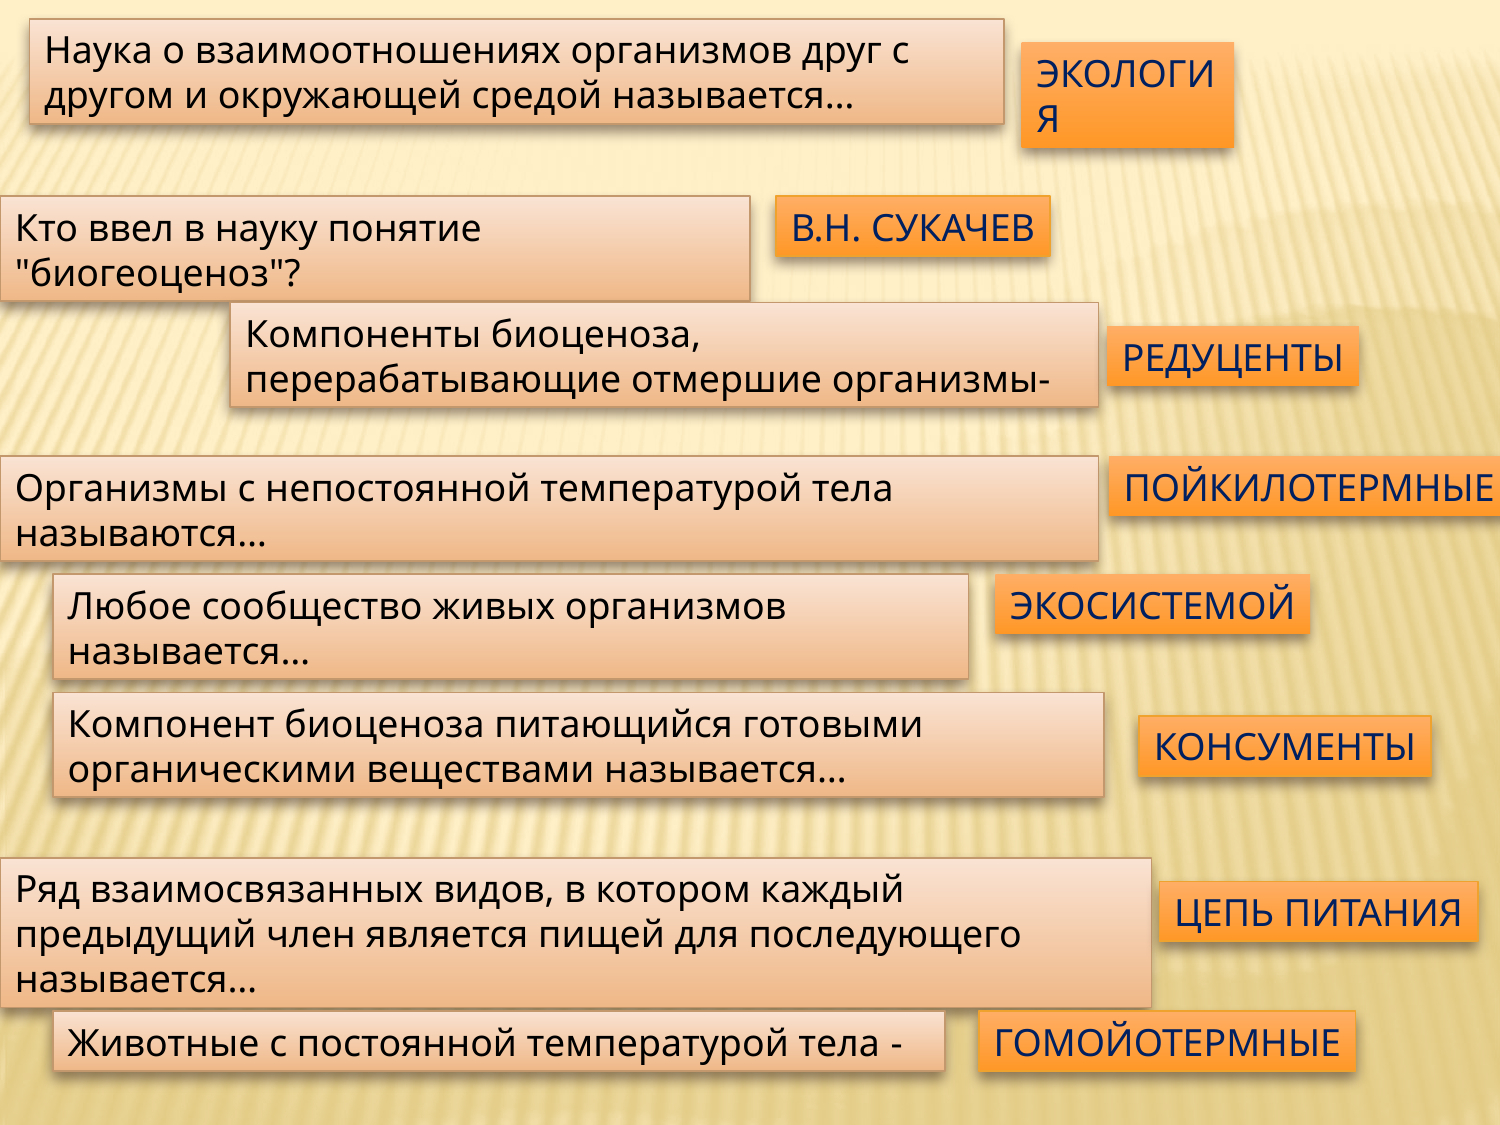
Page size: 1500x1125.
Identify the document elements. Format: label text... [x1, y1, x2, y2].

text_box Кто ввел в науку понятие "биогеоценоз"? [0, 195, 751, 302]
text_box РЕДУЦЕНТЫ [1107, 326, 1359, 386]
text_box Наука о взаимоотношениях организмов друг с другом и окружающей средой называется… [29, 18, 1005, 125]
text_box Компонент биоценоза питающийся готовыми органическими веществами называется… [52, 692, 1105, 798]
text_box ЭКОСИСТЕМОЙ [995, 574, 1311, 634]
text_box Ряд взаимосвязанных видов, в котором каждый предыдущий член является пищей для последующего называется… [0, 857, 1152, 1008]
text_box Любое сообщество живых организмов называется… [52, 573, 969, 680]
text_box ЭКОЛОГИЯ [1021, 42, 1235, 148]
text_box Организмы с непостоянной температурой тела называются… [0, 455, 1099, 562]
text_box Животные с постоянной температурой тела - [52, 1010, 946, 1072]
text_box ЦЕПЬ ПИТАНИЯ [1159, 881, 1479, 942]
text_box ГОМОЙОТЕРМНЫЕ [978, 1010, 1356, 1072]
text_box В.Н. СУКАЧЕВ [775, 195, 1051, 257]
text_box Компоненты биоценоза, перерабатывающие отмершие организмы- [229, 302, 1099, 408]
text_box КОНСУМЕНТЫ [1138, 715, 1432, 777]
text_box ПОЙКИЛОТЕРМНЫЕ [1108, 456, 1500, 516]
